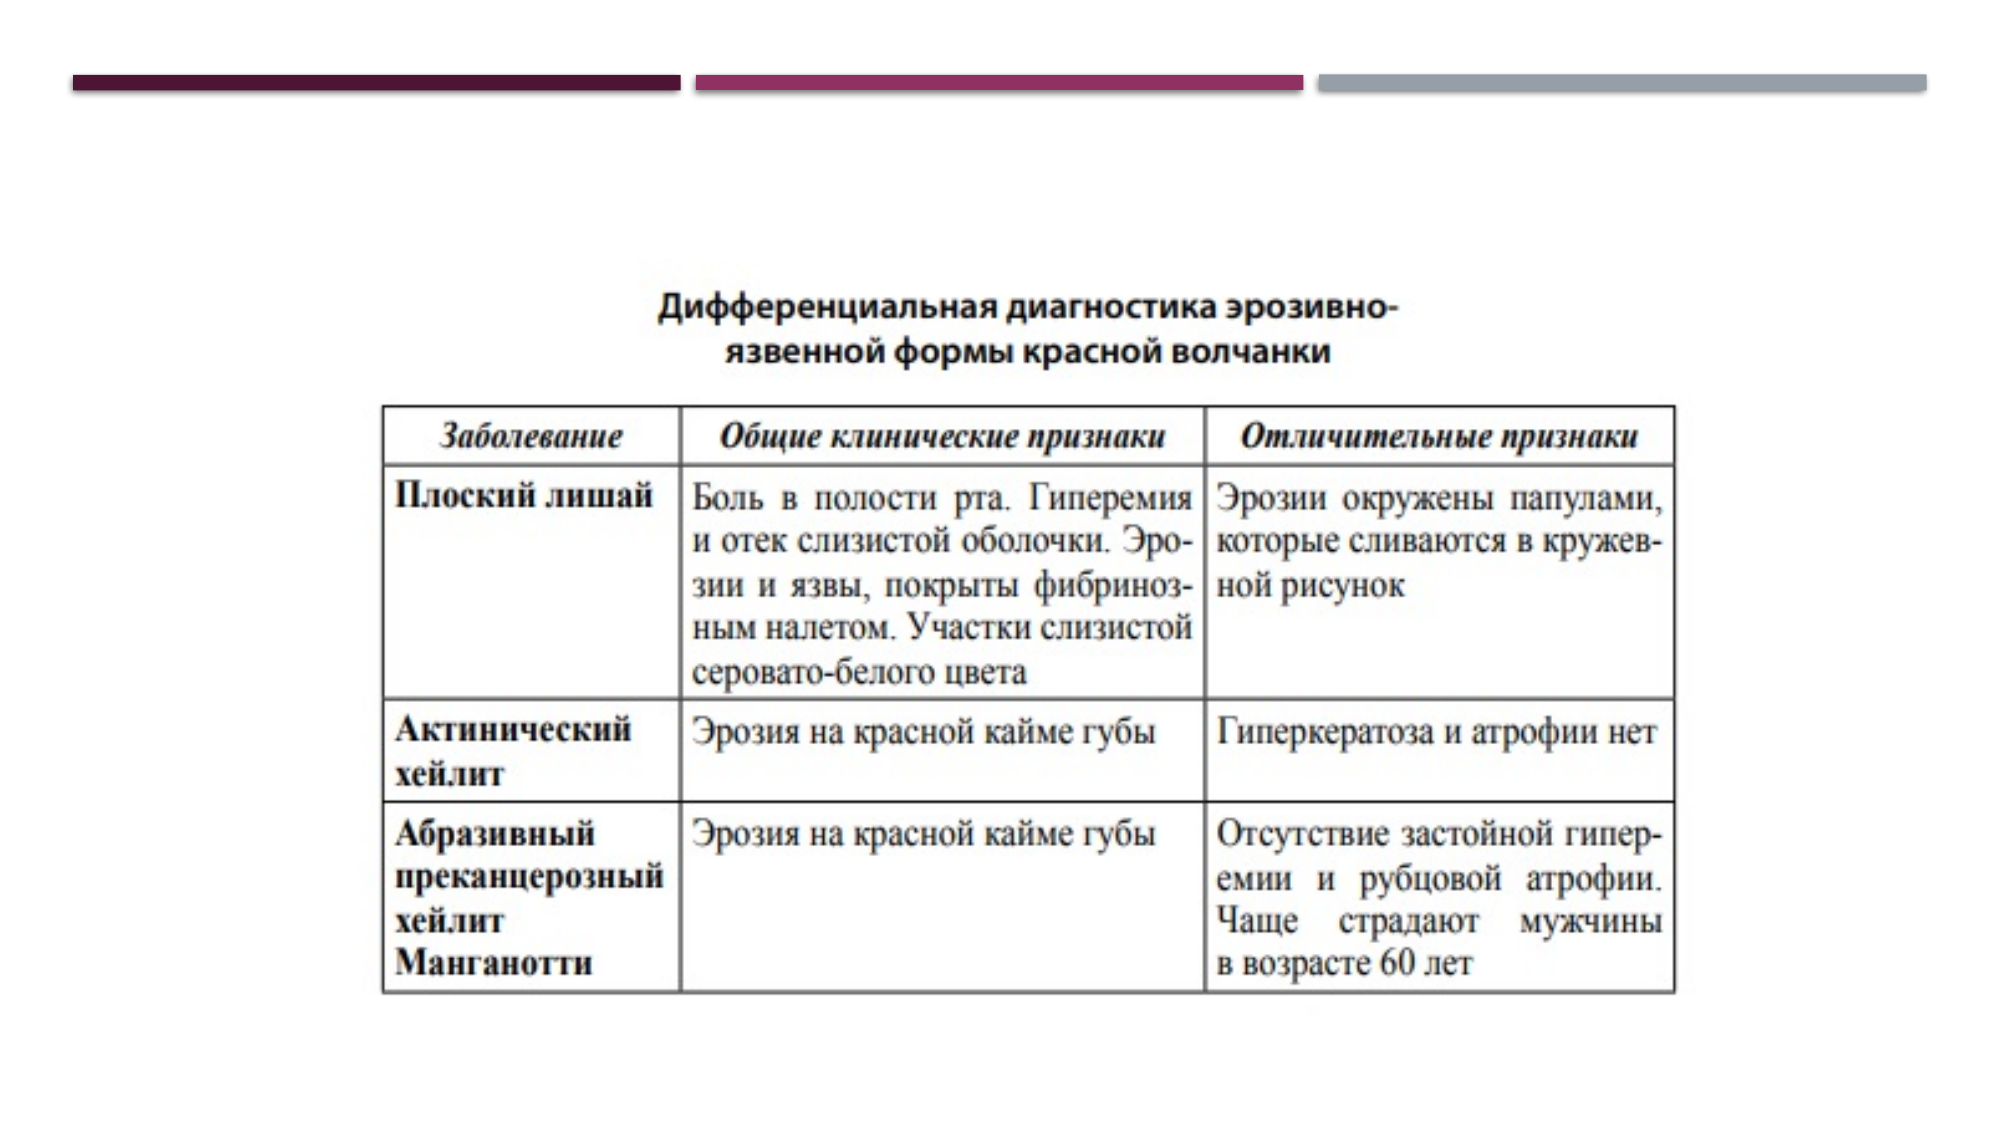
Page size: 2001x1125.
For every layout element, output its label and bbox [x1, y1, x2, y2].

picture [322, 258, 1752, 1051]
